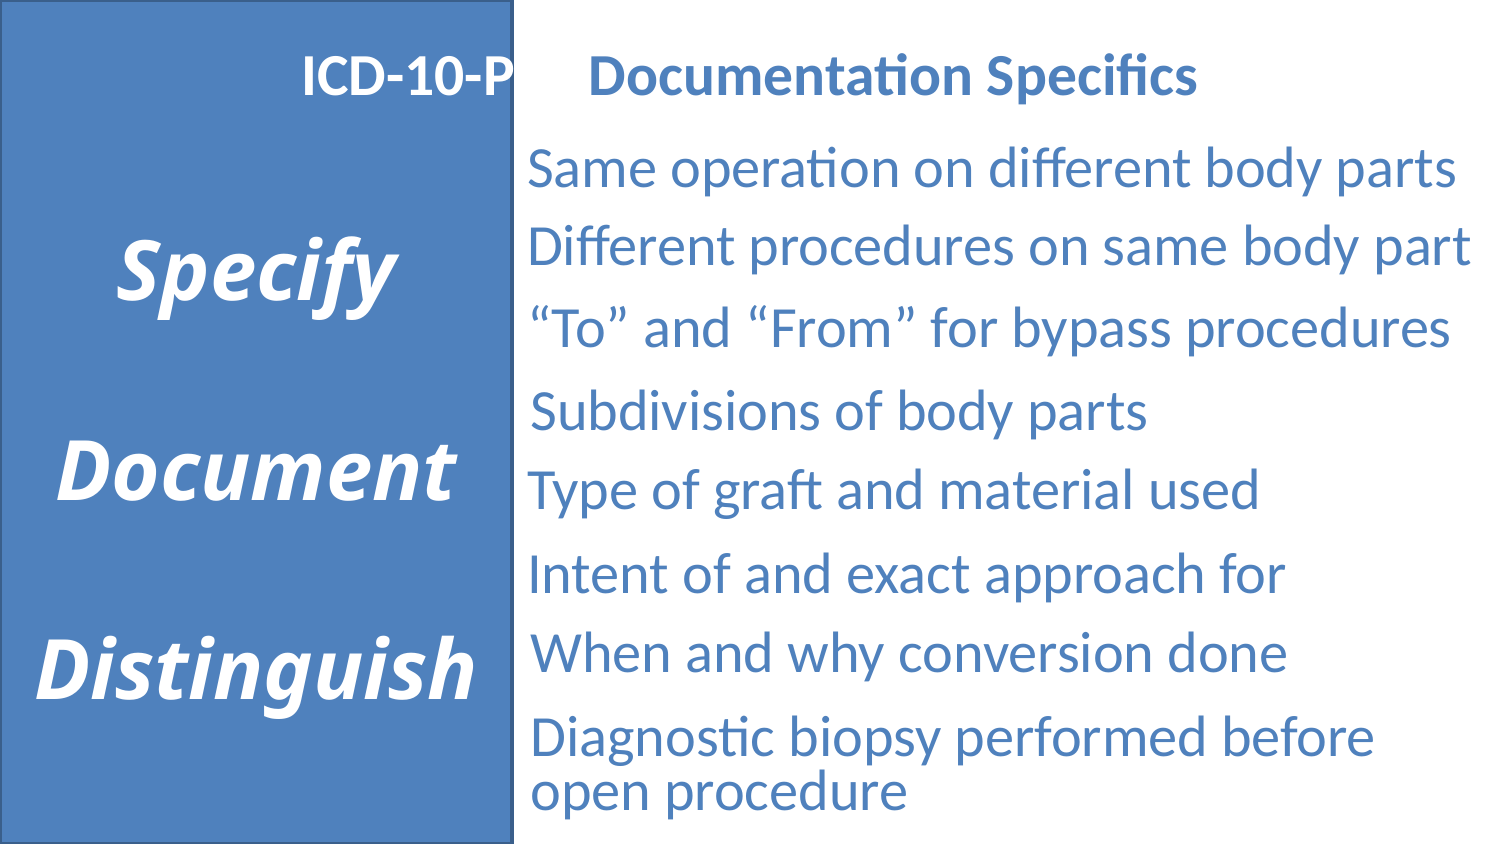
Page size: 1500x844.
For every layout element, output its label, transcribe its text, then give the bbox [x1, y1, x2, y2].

text_box Different procedures on same body part [514, 207, 1500, 285]
text_box “To” and “From” for bypass procedures [514, 285, 1500, 366]
text_box Intent of and exact approach for [514, 529, 1500, 612]
text_box Type of graft and material used [514, 444, 1500, 529]
text_box Same operation on different body parts [514, 121, 1500, 207]
text_box Subdivisions of body parts [515, 366, 1500, 450]
text_box Specify Document Distinguish [0, 209, 513, 724]
text_box [0, 0, 514, 844]
title ICD-10-PCS Documentation Specifics [75, 27, 1425, 116]
text_box When and why conversion done [515, 612, 1500, 692]
text_box Diagnostic biopsy performed before open procedure [515, 706, 1463, 830]
